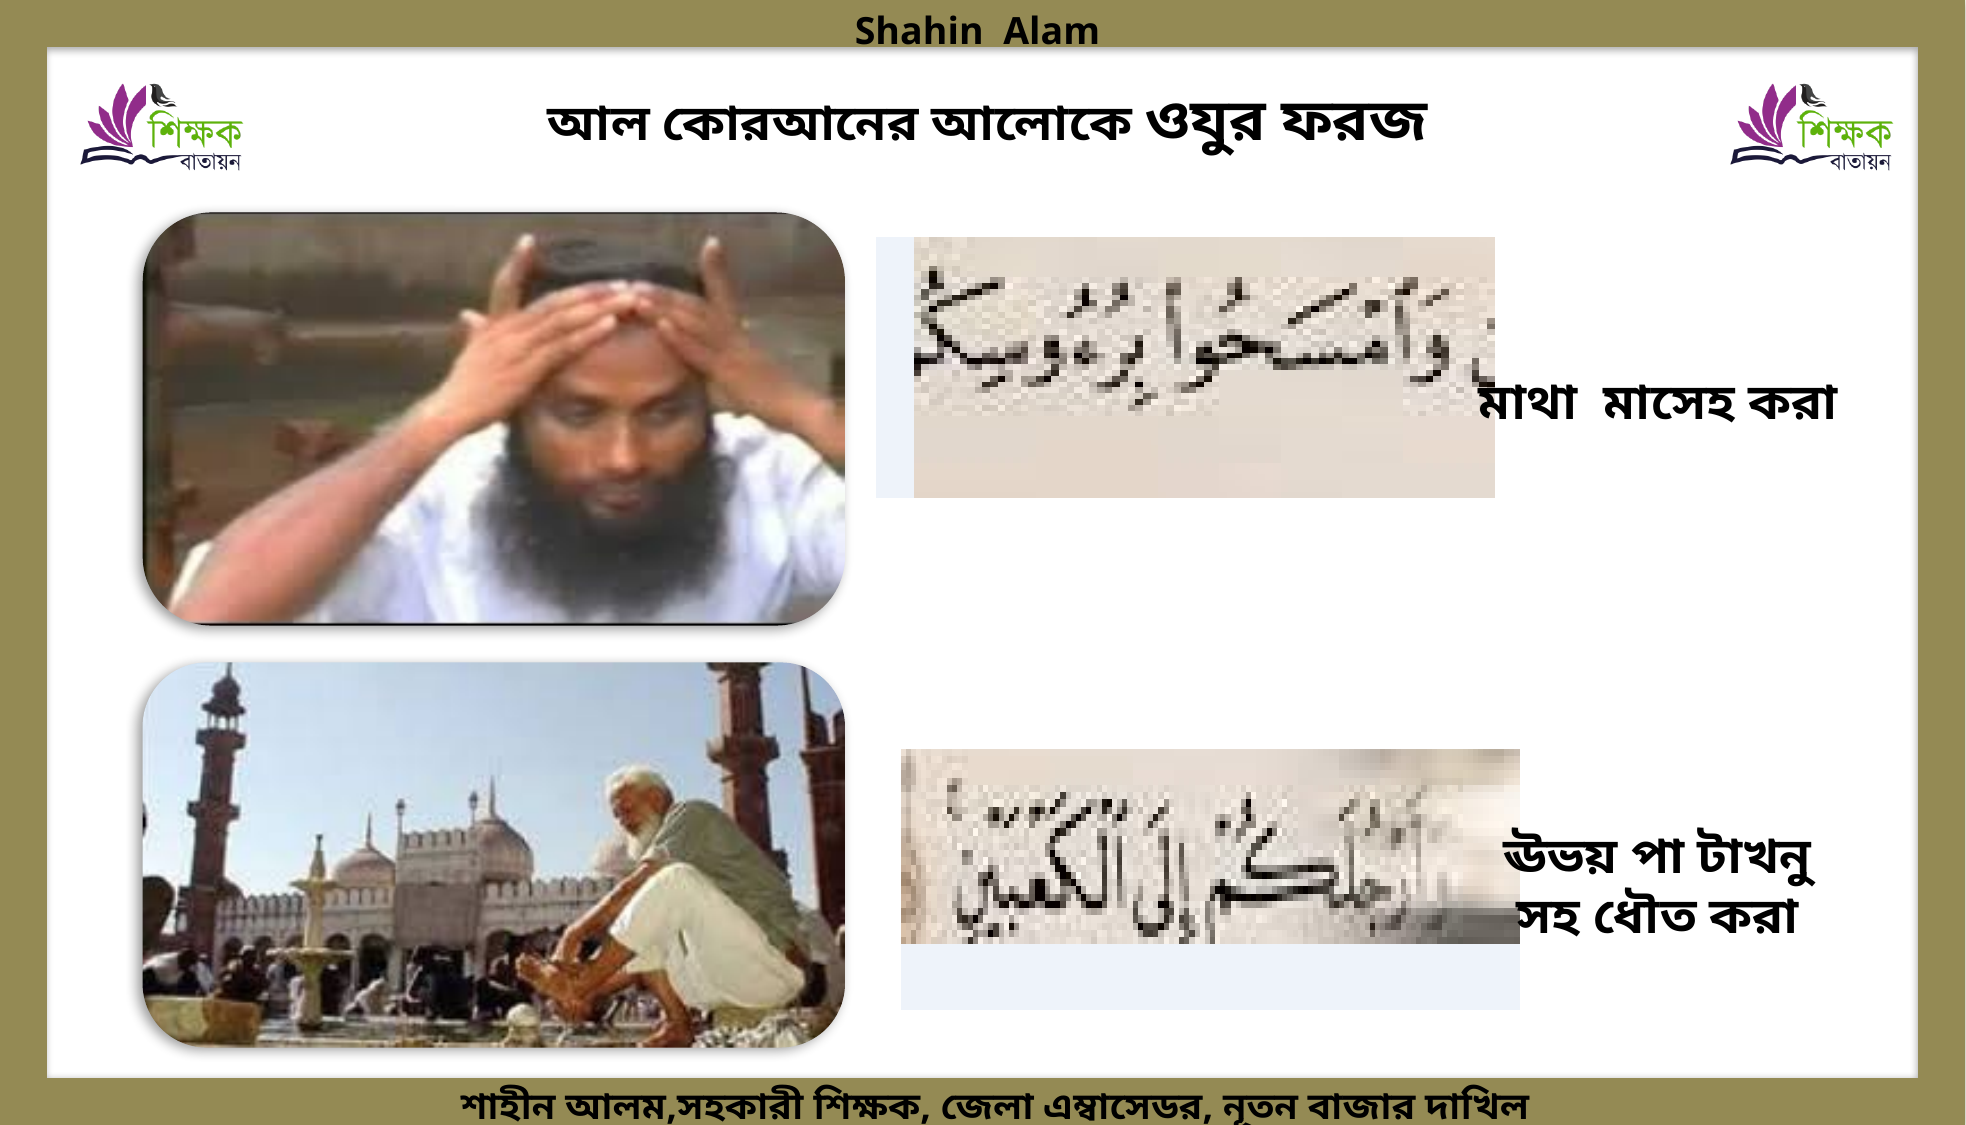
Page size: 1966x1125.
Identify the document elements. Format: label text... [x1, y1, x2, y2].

text_box ঊভয় পা টাখনু সহ ধৌত করা [1407, 816, 1908, 952]
text_box [874, 235, 1497, 500]
text_box মাথা মাসেহ করা [1432, 362, 1898, 438]
picture [142, 662, 846, 1048]
text_box [899, 748, 1522, 1011]
text_box আল কোরআনের আলোকে ওযুর ফরজ [345, 75, 1646, 160]
picture [70, 37, 846, 626]
picture [1720, 37, 1908, 225]
